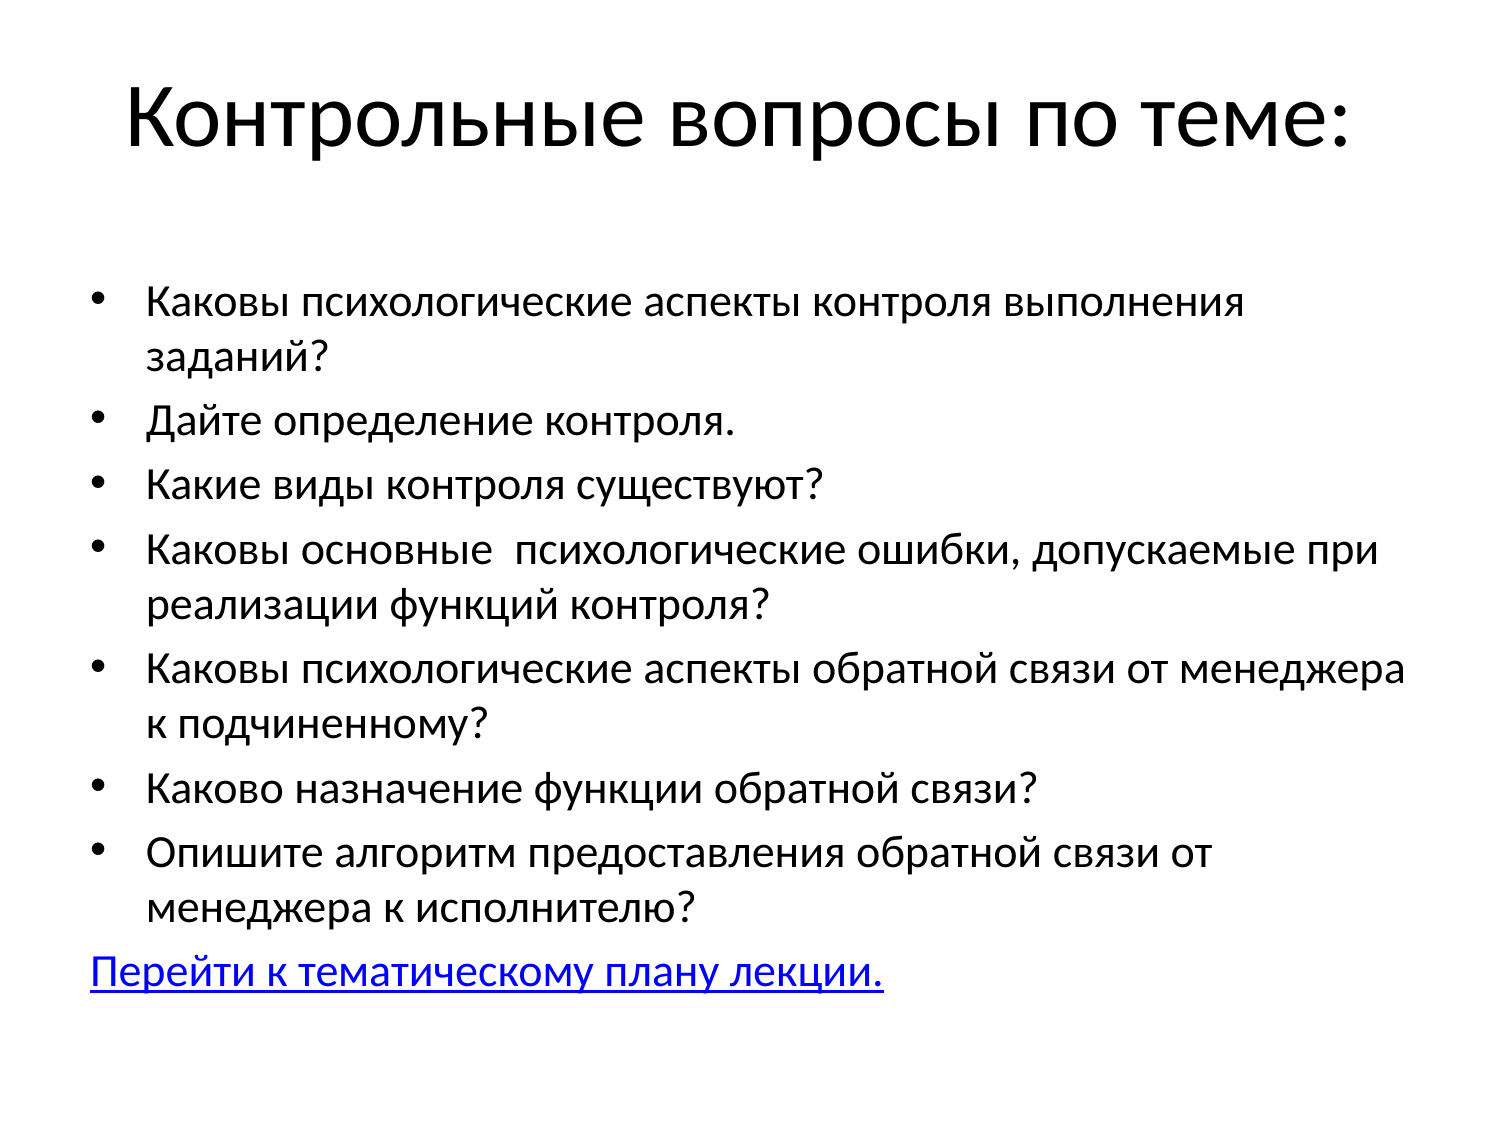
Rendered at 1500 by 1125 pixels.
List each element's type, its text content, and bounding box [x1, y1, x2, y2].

list Каковы психологические аспекты контроля выполнения заданий? Дайте определение контроля. Какие виды контроля существуют? Каковы основные психологические ошибки, допускаемые при реализации функций контроля? Каковы психологические аспекты обратной связи от менеджера к подчиненному? Каково назначение функции обратной связи? Опишите алгоритм предоставления обратной связи от менеджера к исполнителю? Перейти к тематическому плану лекции. [75, 262, 1425, 1005]
title Контрольные вопросы по теме: [23, 45, 1477, 175]
